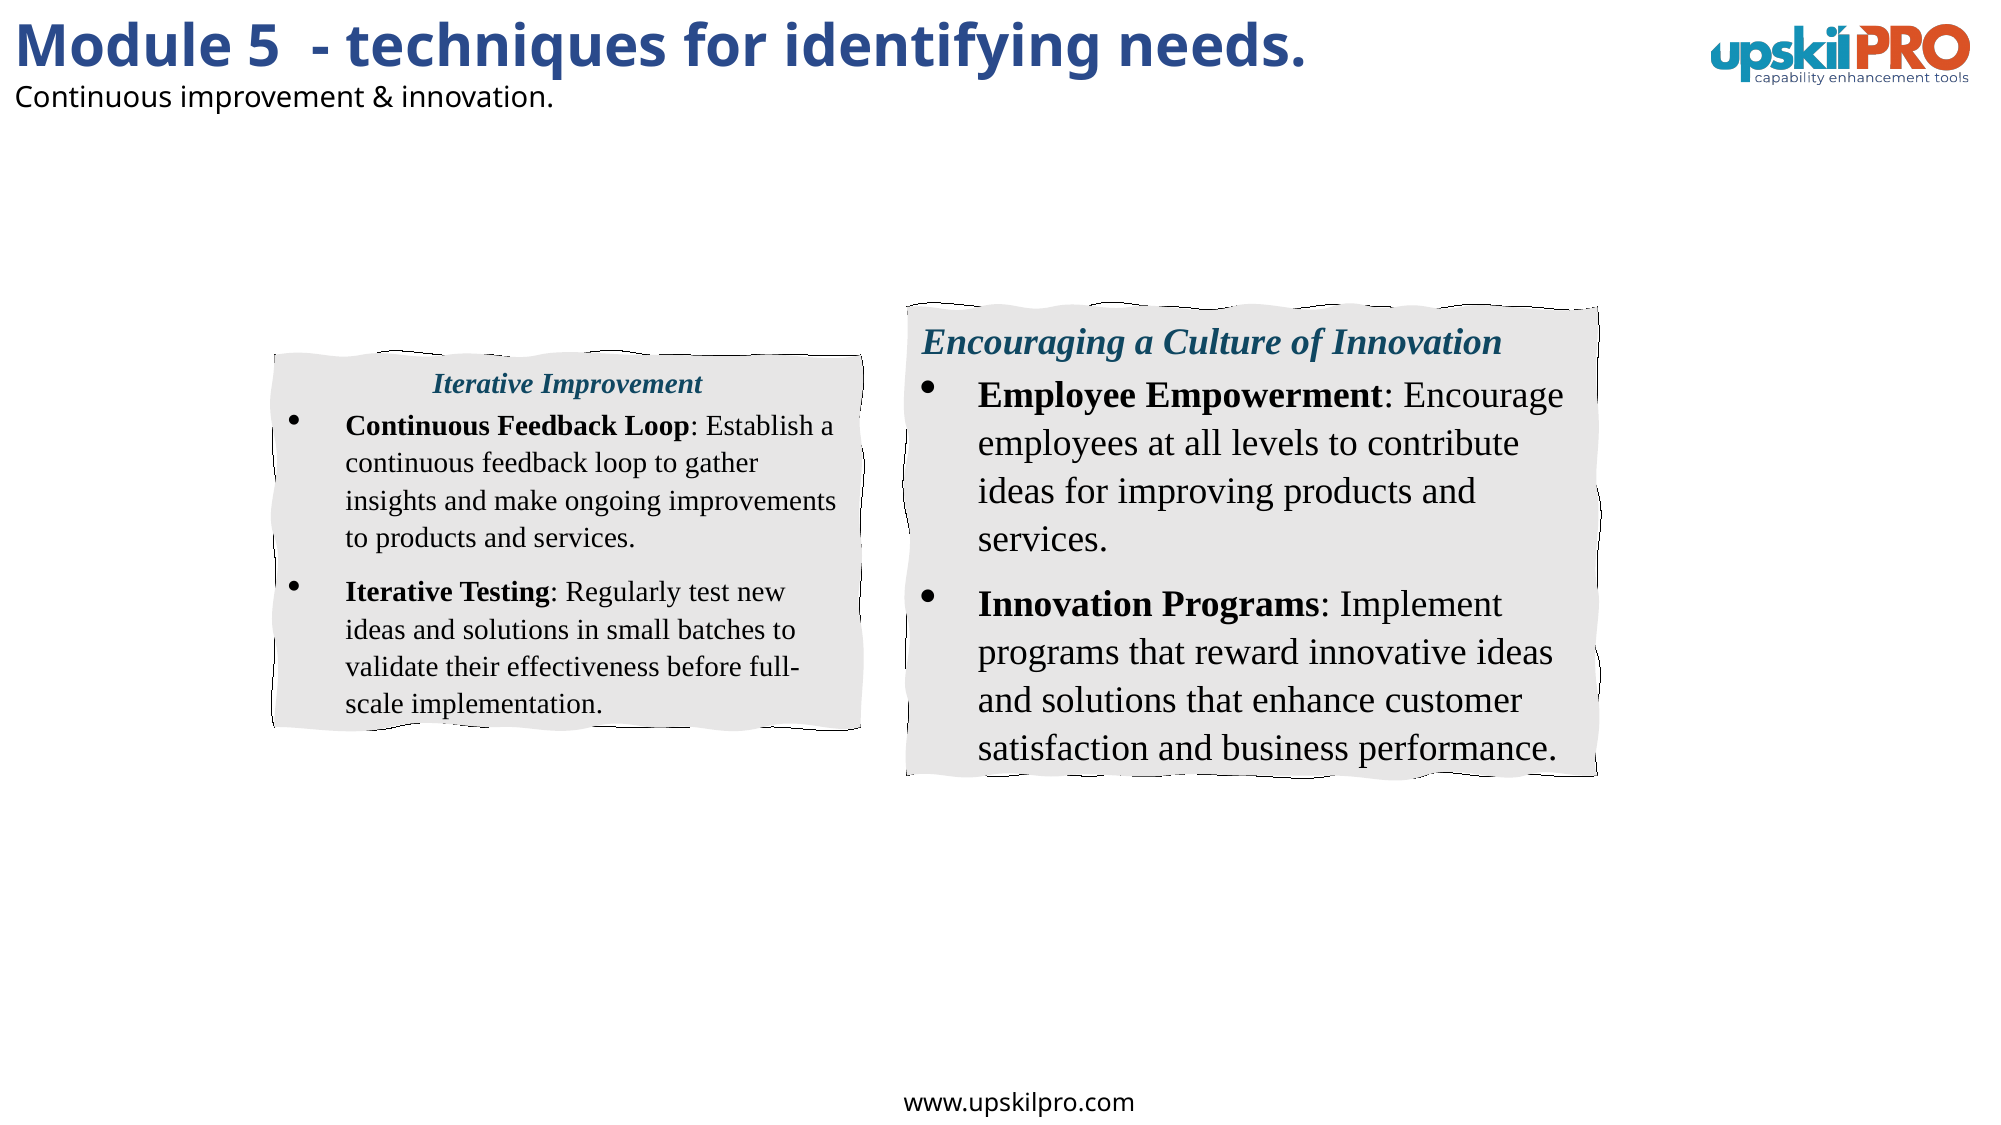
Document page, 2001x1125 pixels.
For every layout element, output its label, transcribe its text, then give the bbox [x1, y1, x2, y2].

text_box www.upskilpro.com [813, 1079, 1226, 1125]
text_box Iterative Improvement Continuous Feedback Loop: Establish a continuous feedback loop to gather insights and make ongoing improvements to products and services. Iterative Testing: Regularly test new ideas and solutions in small batches to validate their effectiveness before full-scale implementation. [270, 350, 865, 732]
picture [1711, 24, 1970, 85]
text_box Encouraging a Culture of Innovation Employee Empowerment: Encourage employees at all levels to contribute ideas for improving products and services. Innovation Programs: Implement programs that reward innovative ideas and solutions that enhance customer satisfaction and business performance. [902, 302, 1602, 781]
text_box Module 5 - techniques for identifying needs. Continuous improvement & innovation. [0, 1, 1415, 121]
